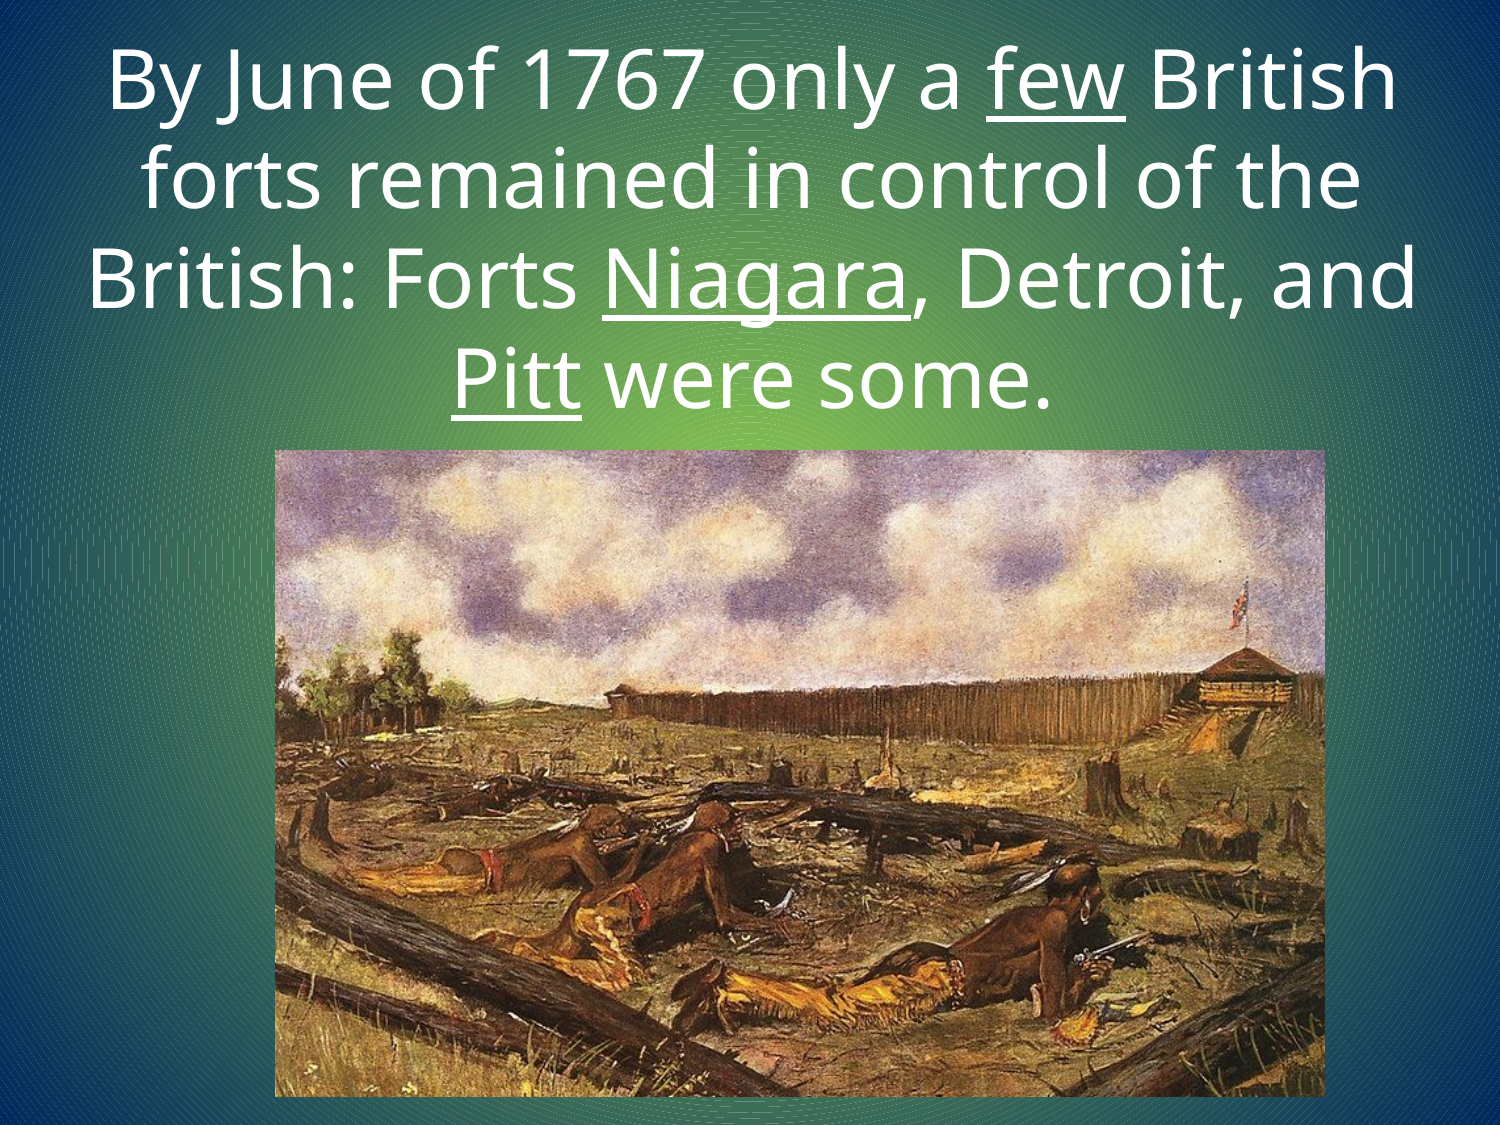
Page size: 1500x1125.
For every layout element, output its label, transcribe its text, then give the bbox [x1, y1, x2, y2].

picture [274, 449, 1326, 1098]
text_box By June of 1767 only a few British forts remained in control of the British: Forts Niagara, Detroit, and Pitt were some. [34, 18, 1472, 433]
